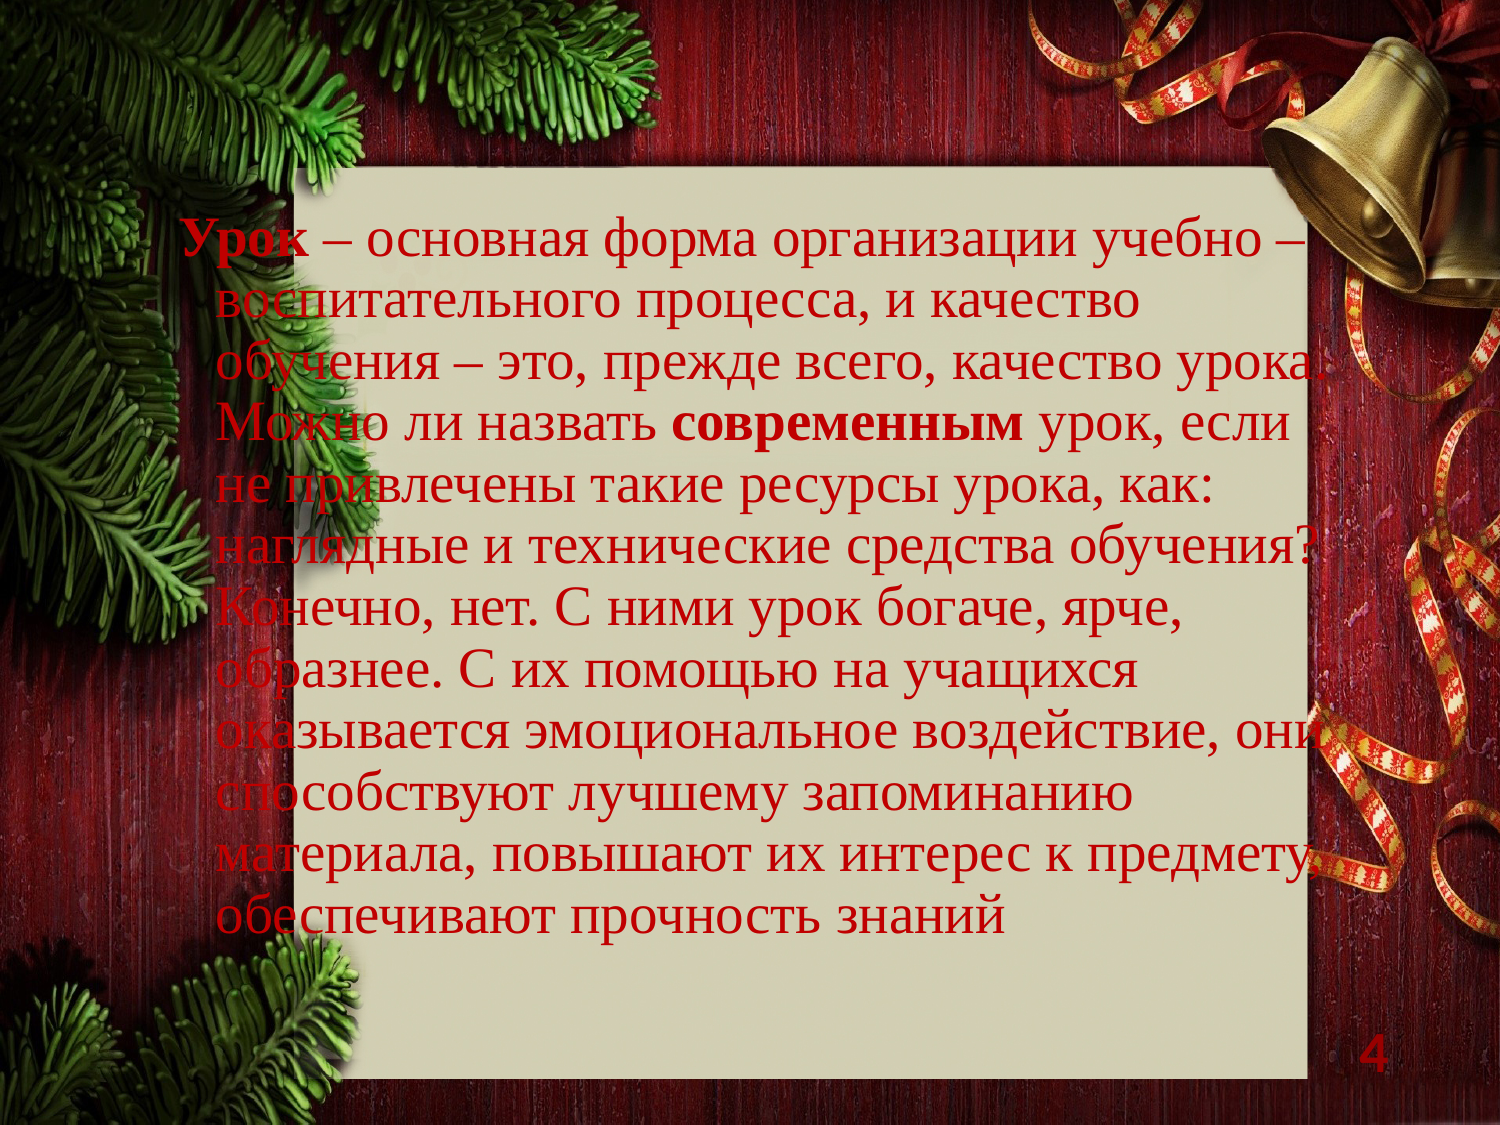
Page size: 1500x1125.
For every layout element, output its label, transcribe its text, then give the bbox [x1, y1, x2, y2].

list Урок – основная форма организации учебно – воспитательного процесса, и качество обучения – это, прежде всего, качество урока. Можно ли назвать современным урок, если не привлечены такие ресурсы урока, как: наглядные и технические средства обучения? Конечно, нет. С ними урок богаче, ярче, образнее. С их помощью на учащихся оказывается эмоциональное воздействие, они способствуют лучшему запоминанию материала, повышают их интерес к предмету, обеспечивают прочность знаний [163, 198, 1348, 1020]
picture [0, 0, 1500, 1125]
slide_number 4 [1066, 1019, 1404, 1080]
